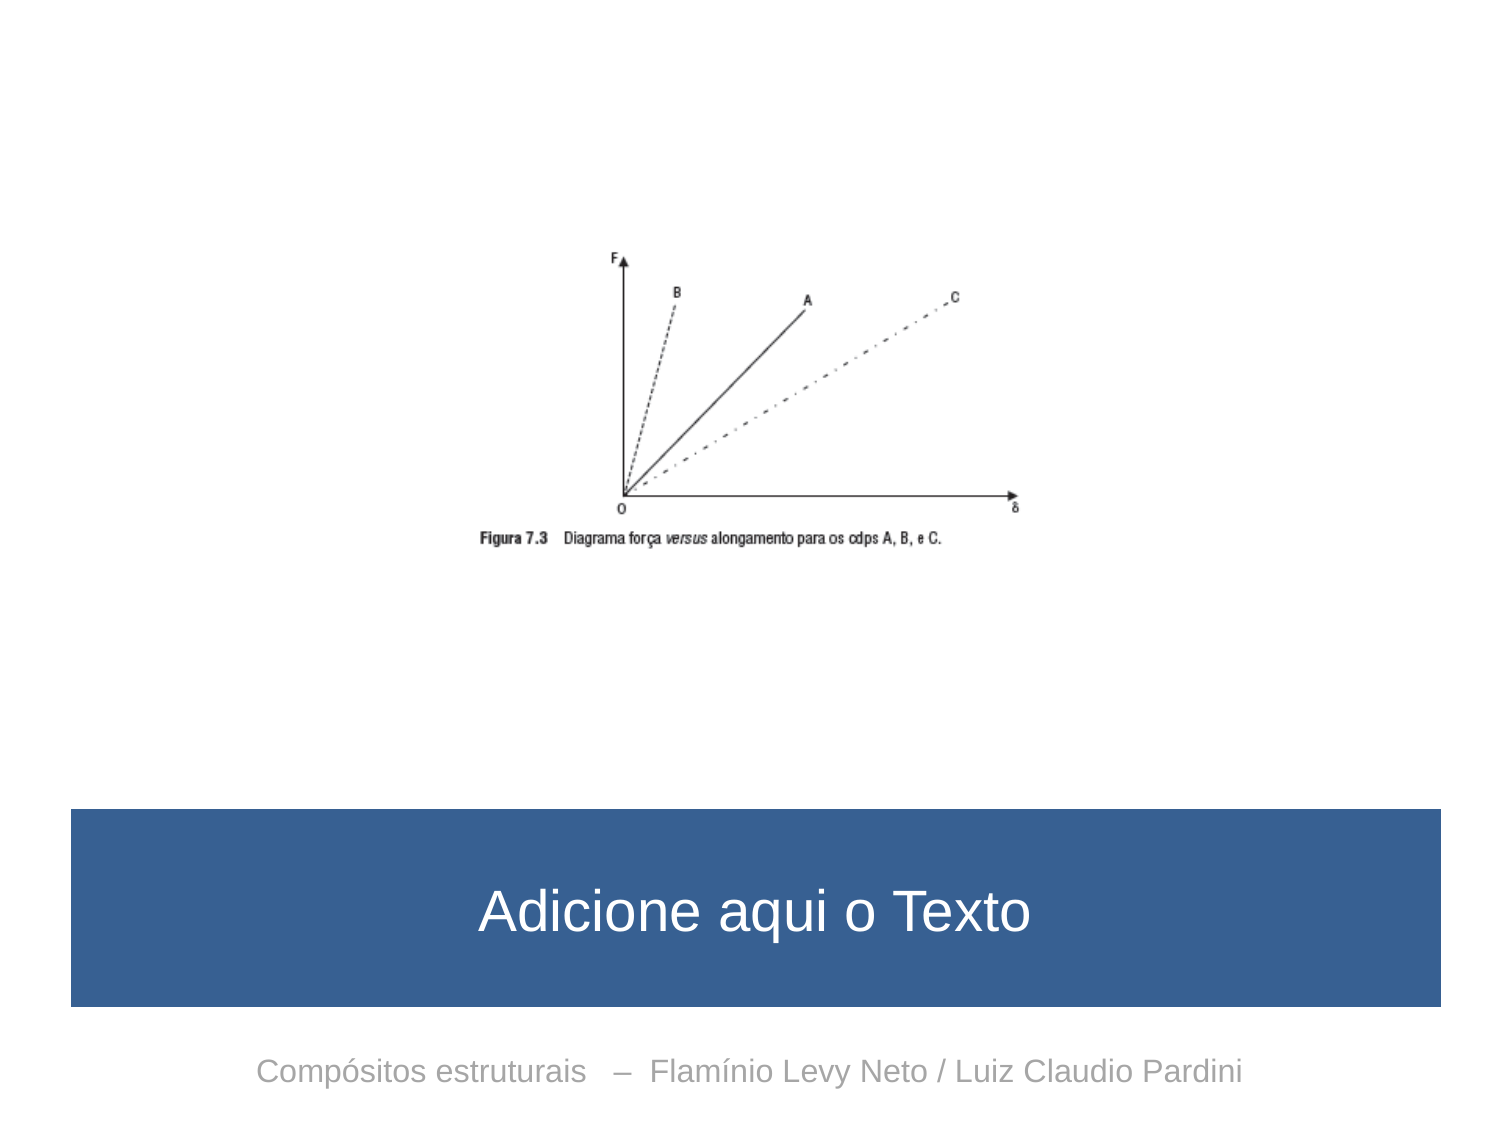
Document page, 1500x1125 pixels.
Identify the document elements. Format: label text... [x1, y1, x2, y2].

picture [439, 229, 1072, 563]
text_box Adicione aqui o Texto [70, 808, 1442, 1008]
footer Compósitos estruturais – Flamínio Levy Neto / Luiz Claudio Pardini [0, 1042, 1500, 1103]
